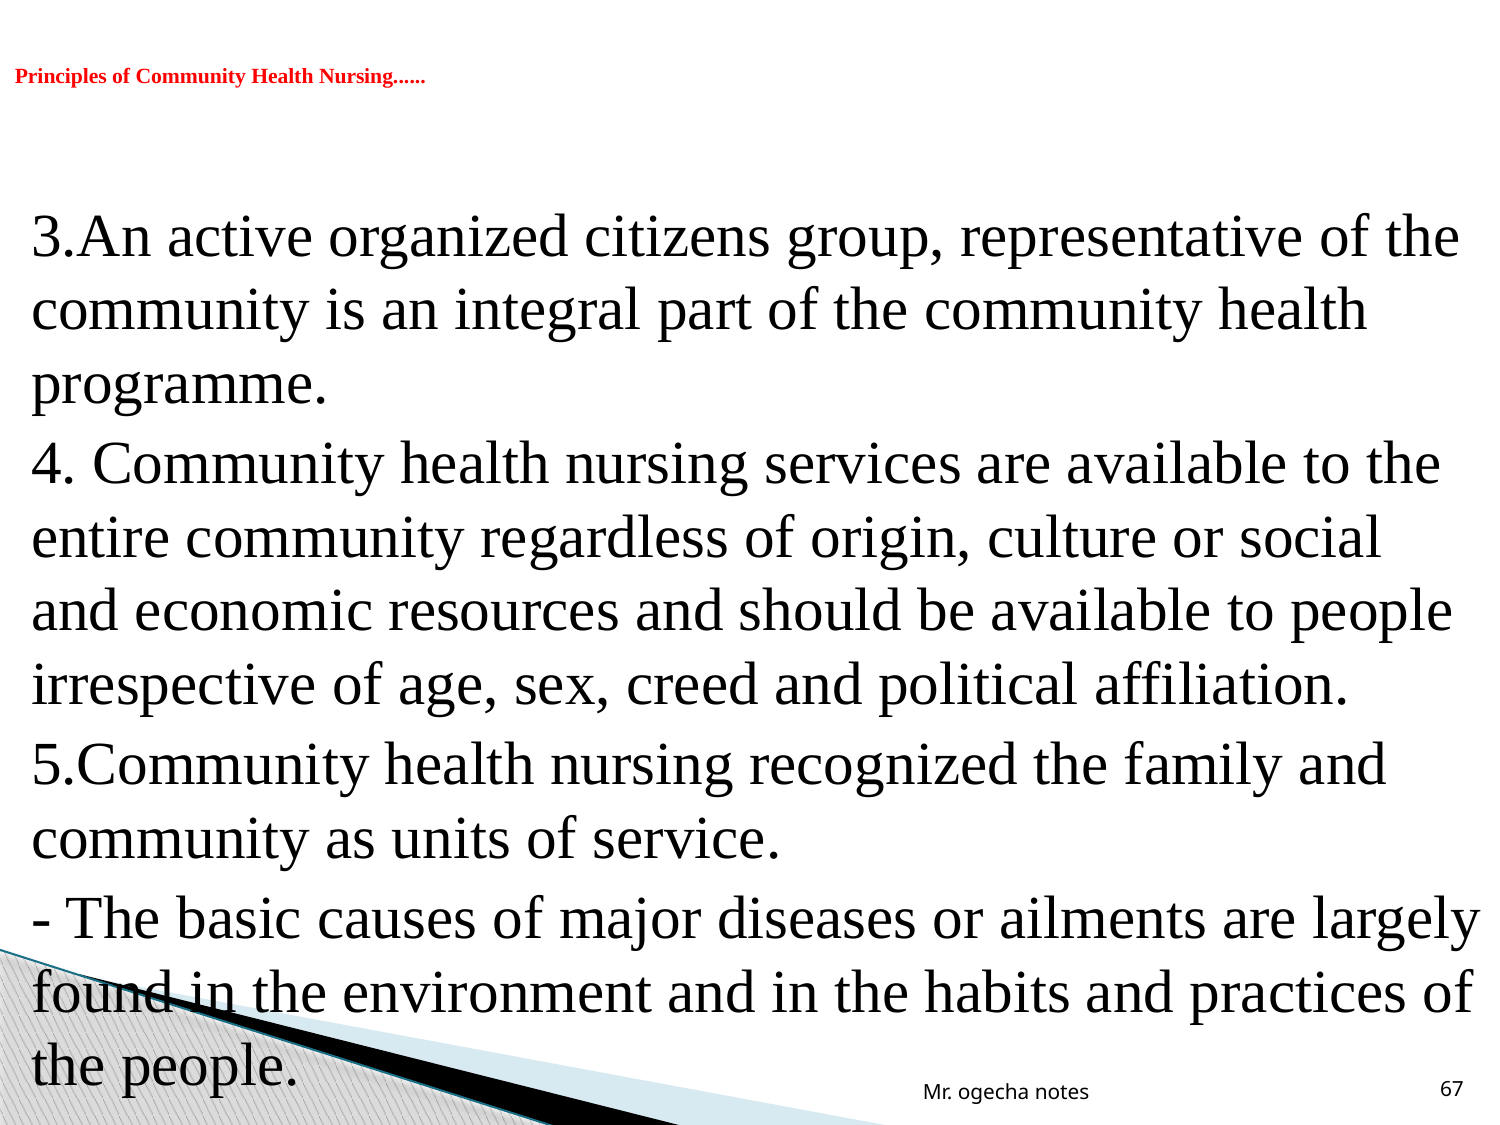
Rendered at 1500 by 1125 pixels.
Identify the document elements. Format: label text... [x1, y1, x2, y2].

list 3.An active organized citizens group, representative of the community is an integral part of the community health programme. 4. Community health nursing services are available to the entire community regardless of origin, culture or social and economic resources and should be available to people irrespective of age, sex, creed and political affiliation. 5.Community health nursing recognized the family and community as units of service. - The basic causes of major diseases or ailments are largely found in the environment and in the habits and practices of the people. [0, 187, 1500, 1125]
footer Mr. ogecha notes [718, 1051, 1105, 1112]
slide_number 67 [1418, 1051, 1479, 1112]
title Principles of Community Health Nursing...... [0, 0, 1500, 150]
